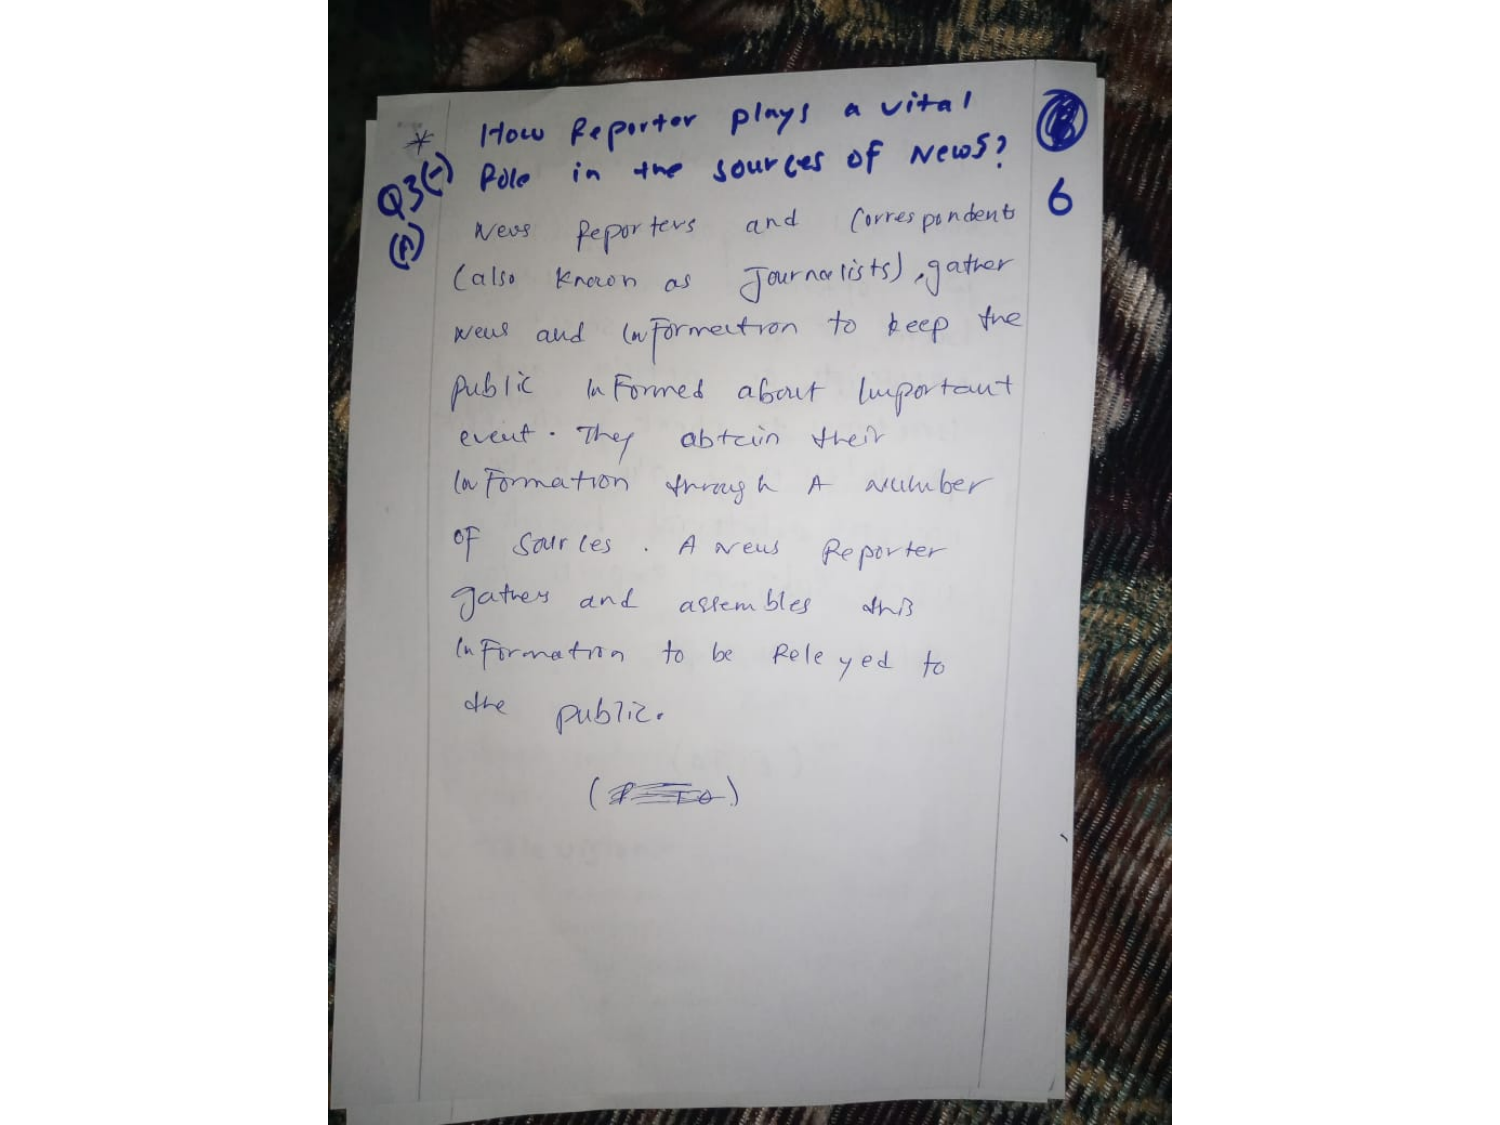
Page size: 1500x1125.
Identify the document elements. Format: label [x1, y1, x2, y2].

picture [327, 0, 1173, 1125]
